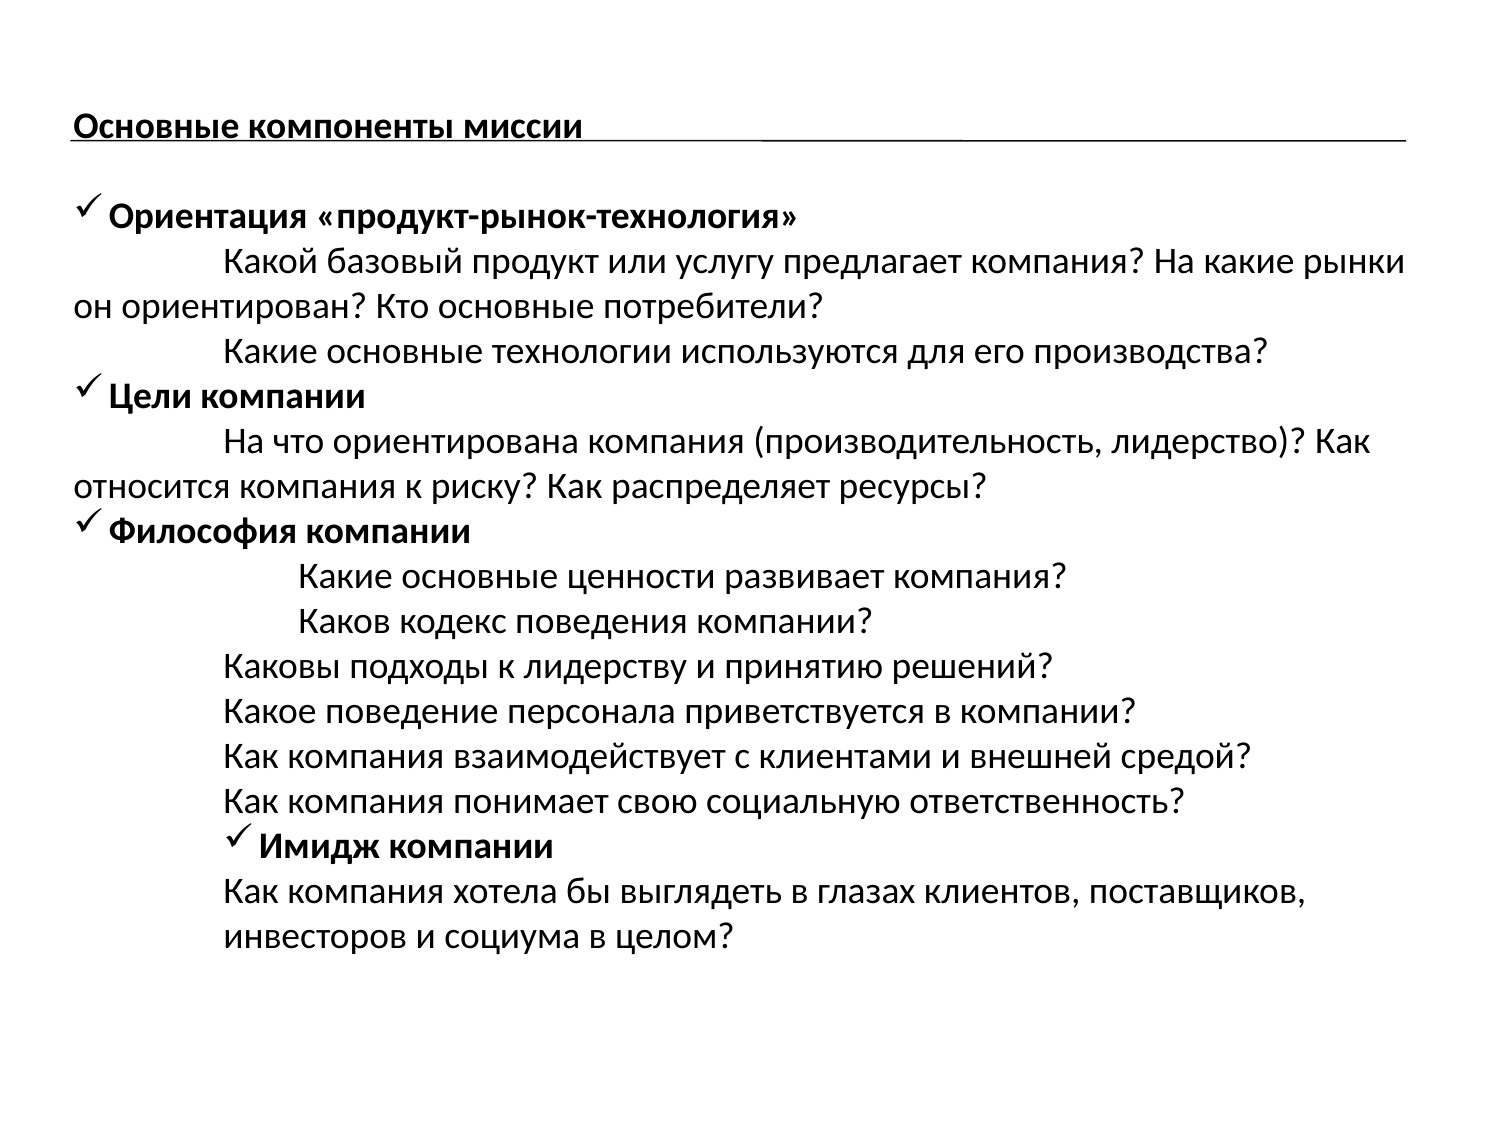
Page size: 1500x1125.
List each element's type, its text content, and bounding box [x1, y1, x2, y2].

text_box Основные компоненты миссии Ориентация «продукт-рынок-технология» Какой базовый продукт или услугу предлагает компания? На какие рынки он ориентирован? Кто основные потребители? Какие основные технологии используются для его производства? Цели компании На что ориентирована компания (производительность, лидерство)? Как относится компания к риску? Как распределяет ресурсы? Философия компании Какие основные ценности развивает компания? Каков кодекс поведения компании? Каковы подходы к лидерству и принятию решений? Какое поведение персонала приветствуется в компании? Как компания взаимодействует с клиентами и внешней средой? Как компания понимает свою социальную ответственность? Имидж компании Как компания хотела бы выглядеть в глазах клиентов, поставщиков, инвесторов и социума в целом? [58, 93, 1442, 1009]
